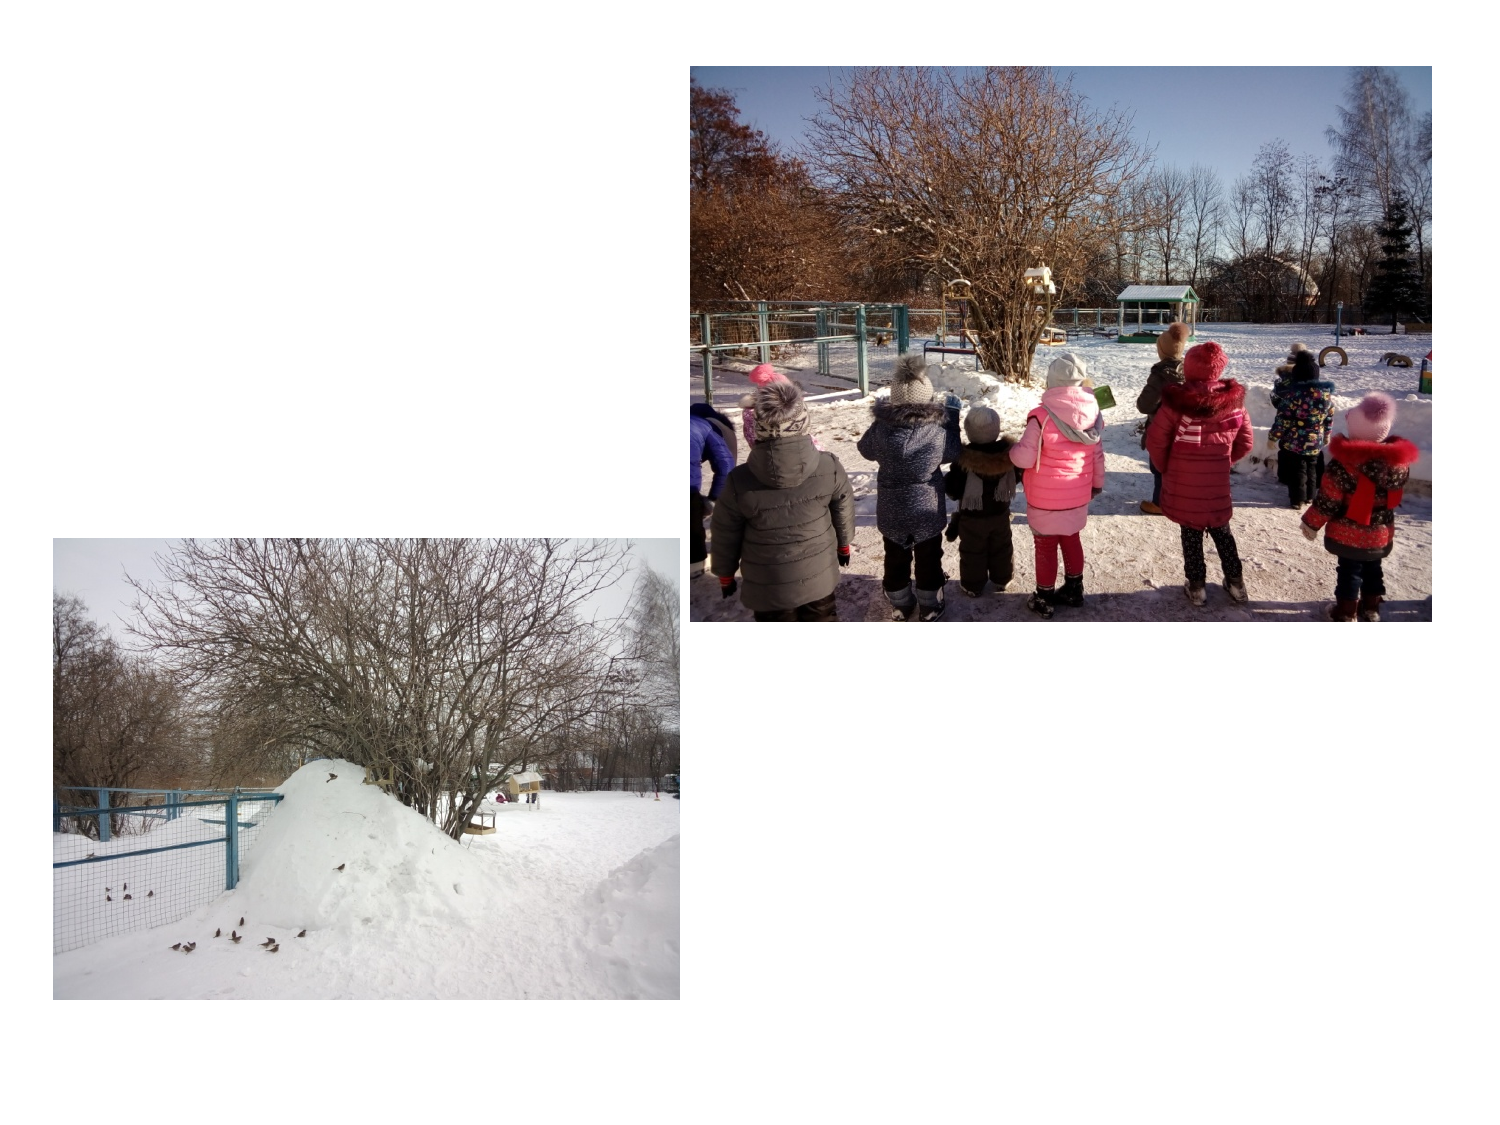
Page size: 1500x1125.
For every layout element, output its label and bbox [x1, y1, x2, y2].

list [52, 538, 680, 1000]
picture [690, 66, 1432, 622]
